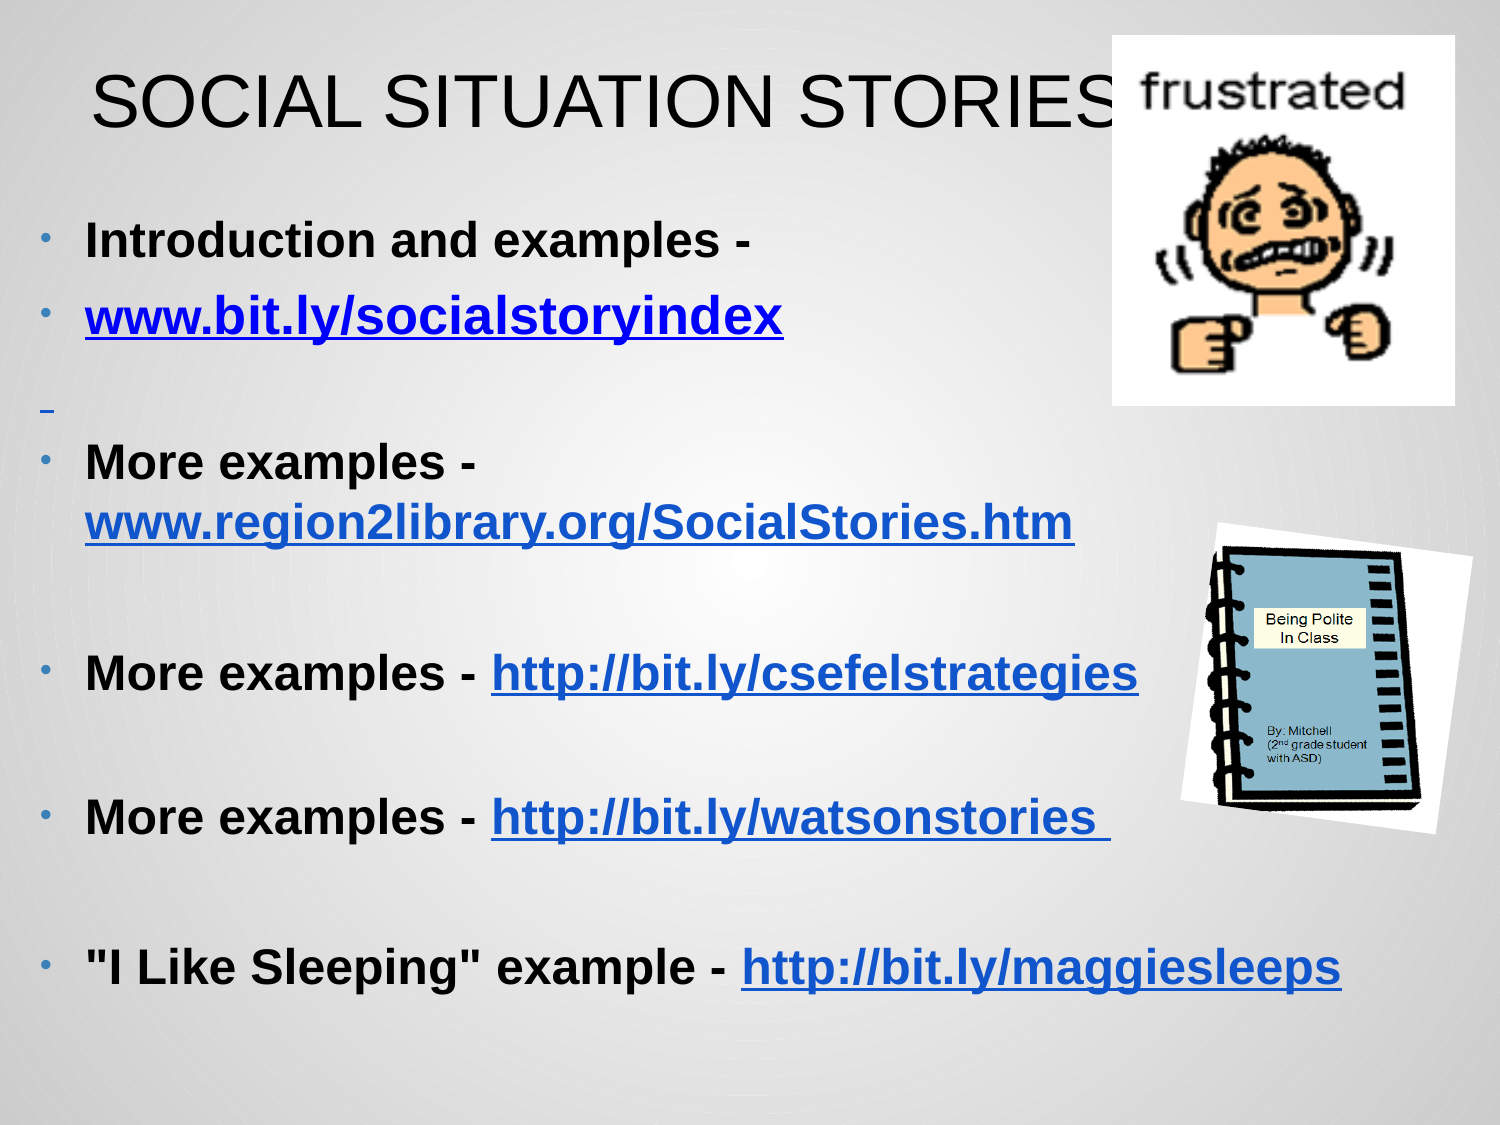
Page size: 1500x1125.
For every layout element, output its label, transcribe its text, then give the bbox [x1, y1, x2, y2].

list Introduction and examples - www.bit.ly/socialstoryindex More examples - www.region2library.org/SocialStories.htm More examples - http://bit.ly/csefelstrategies More examples - http://bit.ly/watsonstories "I Like Sleeping" example - http://bit.ly/maggiesleeps [24, 200, 1450, 1000]
text_box [1180, 522, 1474, 835]
title Social Situation Stories [75, 0, 1300, 150]
text_box [1112, 35, 1456, 406]
